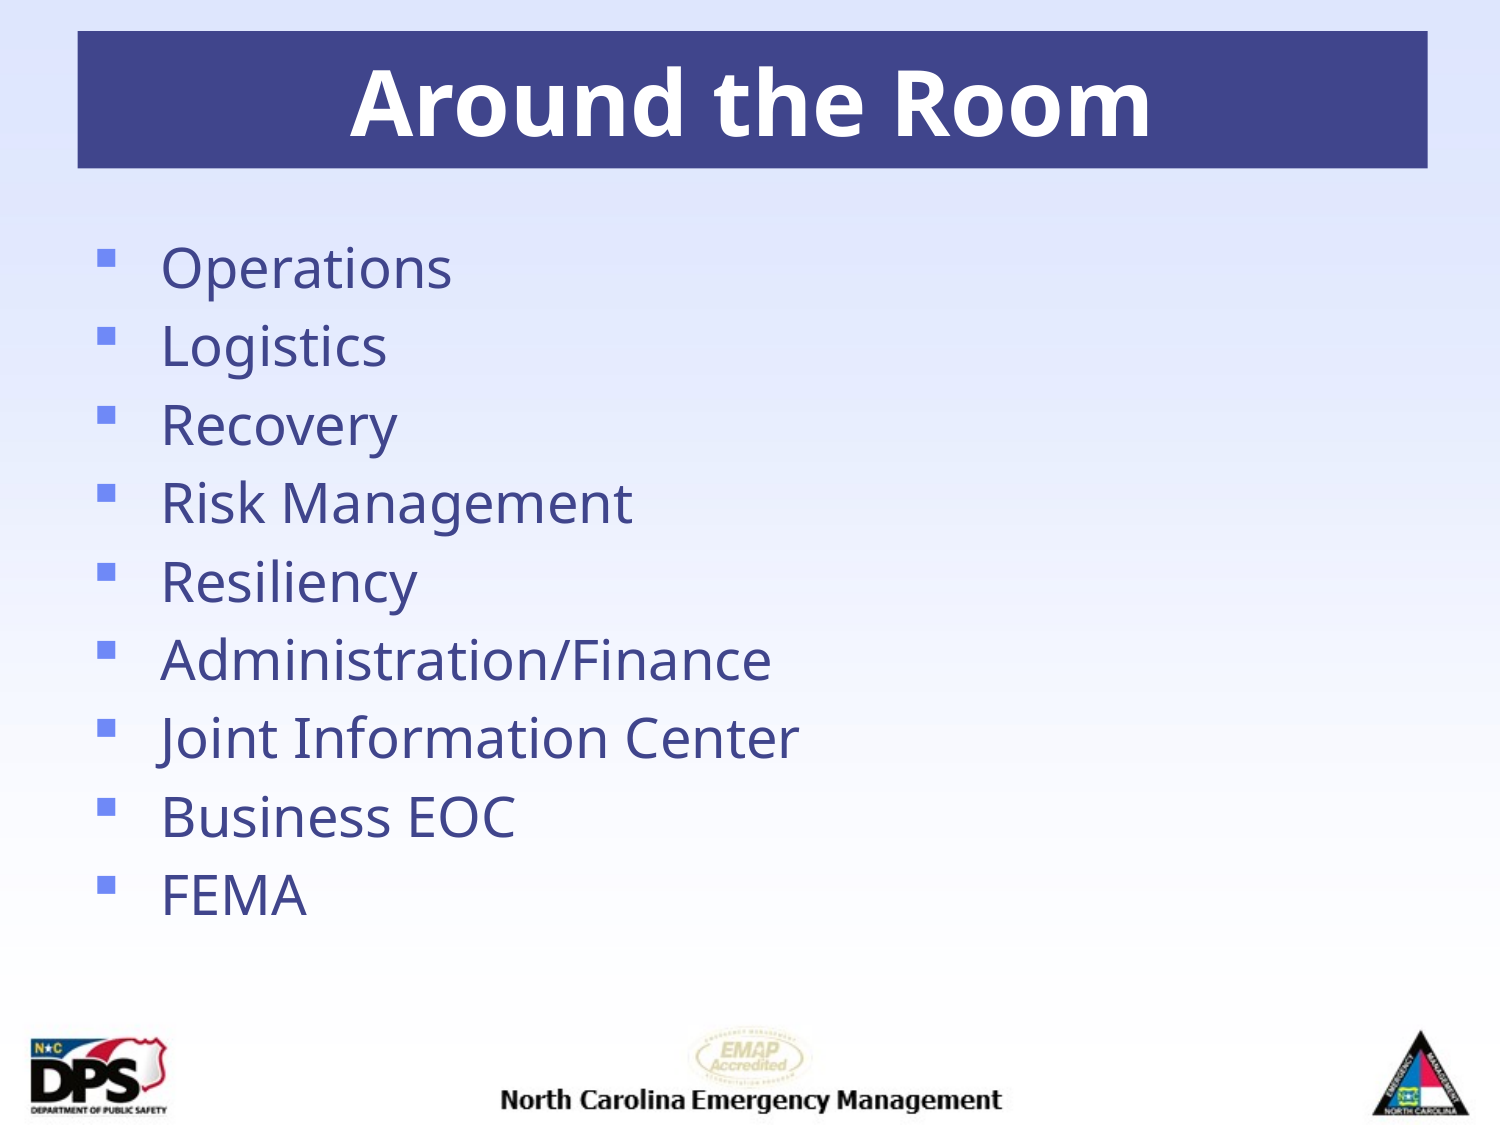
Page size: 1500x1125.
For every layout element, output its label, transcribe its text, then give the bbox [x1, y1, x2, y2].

list Operations Logistics Recovery Risk Management Resiliency Administration/Finance Joint Information Center Business EOC FEMA [77, 224, 1428, 940]
title Around the Room [77, 30, 1428, 169]
picture [0, 0, 1500, 1125]
